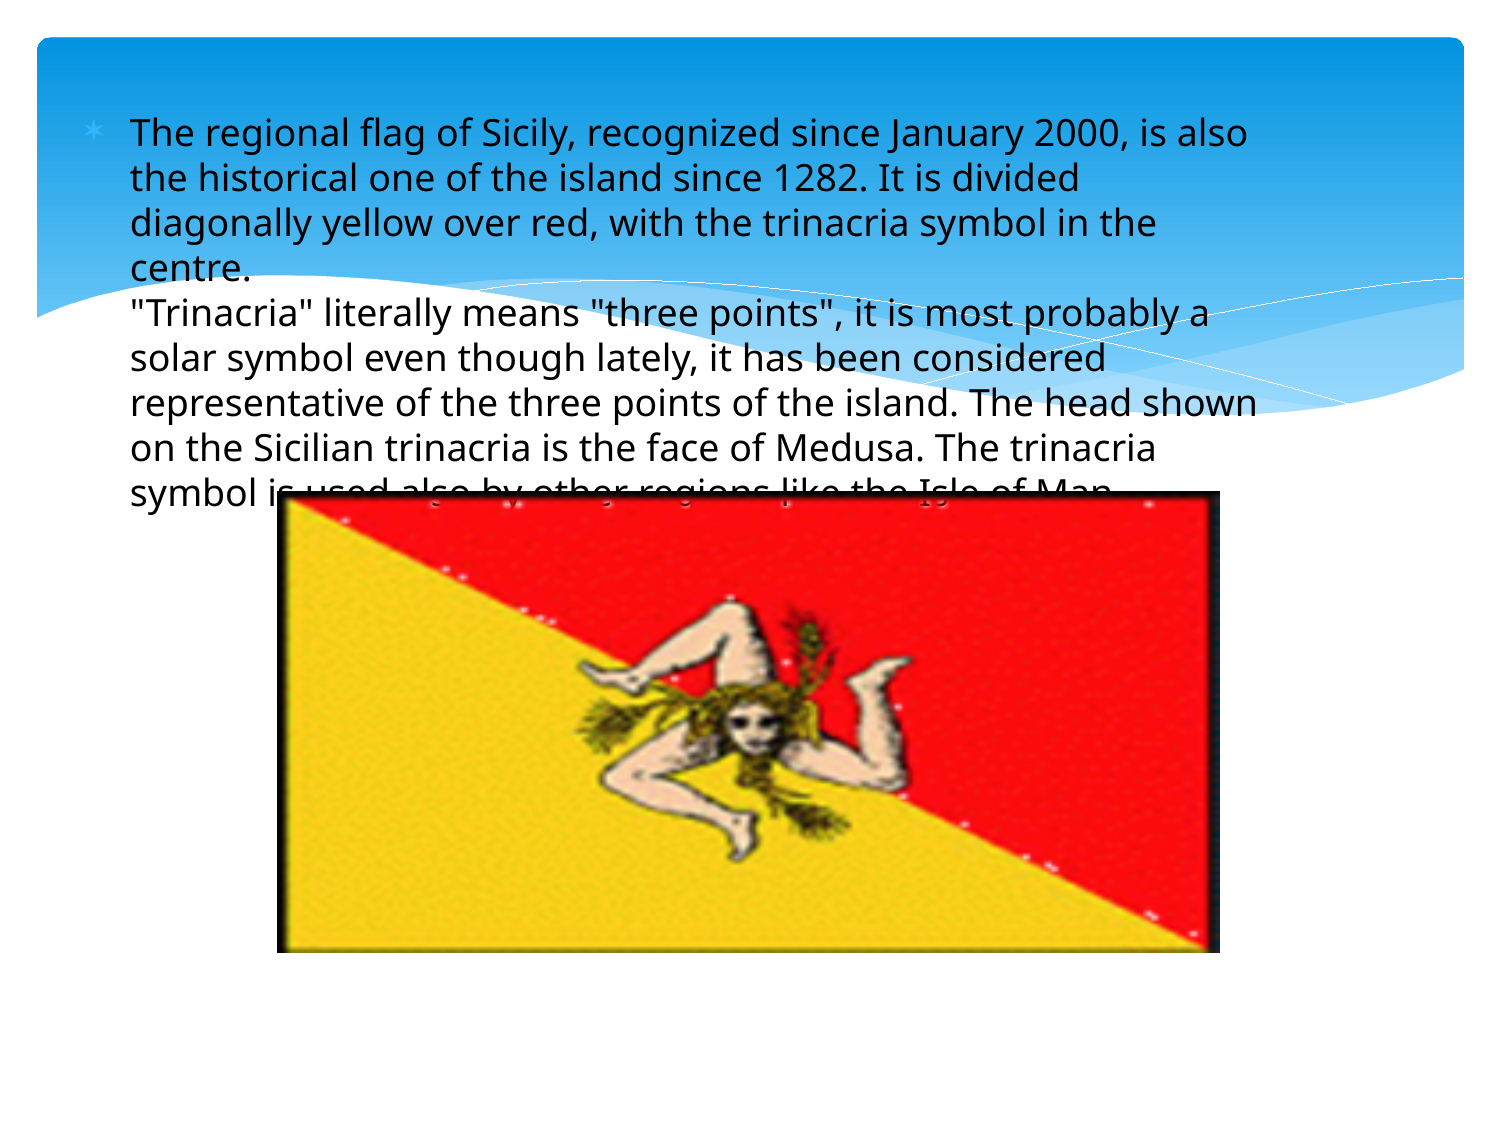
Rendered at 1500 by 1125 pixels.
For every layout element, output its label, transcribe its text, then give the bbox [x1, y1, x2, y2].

picture [277, 491, 1220, 953]
list The regional flag of Sicily, recognized since January 2000, is also the historical one of the island since 1282. It is divided diagonally yellow over red, with the trinacria symbol in the centre. "Trinacria" literally means "three points", it is most probably a solar symbol even though lately, it has been considered representative of the three points of the island. The head shown on the Sicilian trinacria is the face of Medusa. The trinacria symbol is used also by other regions like the Isle of Man. [69, 101, 1286, 668]
